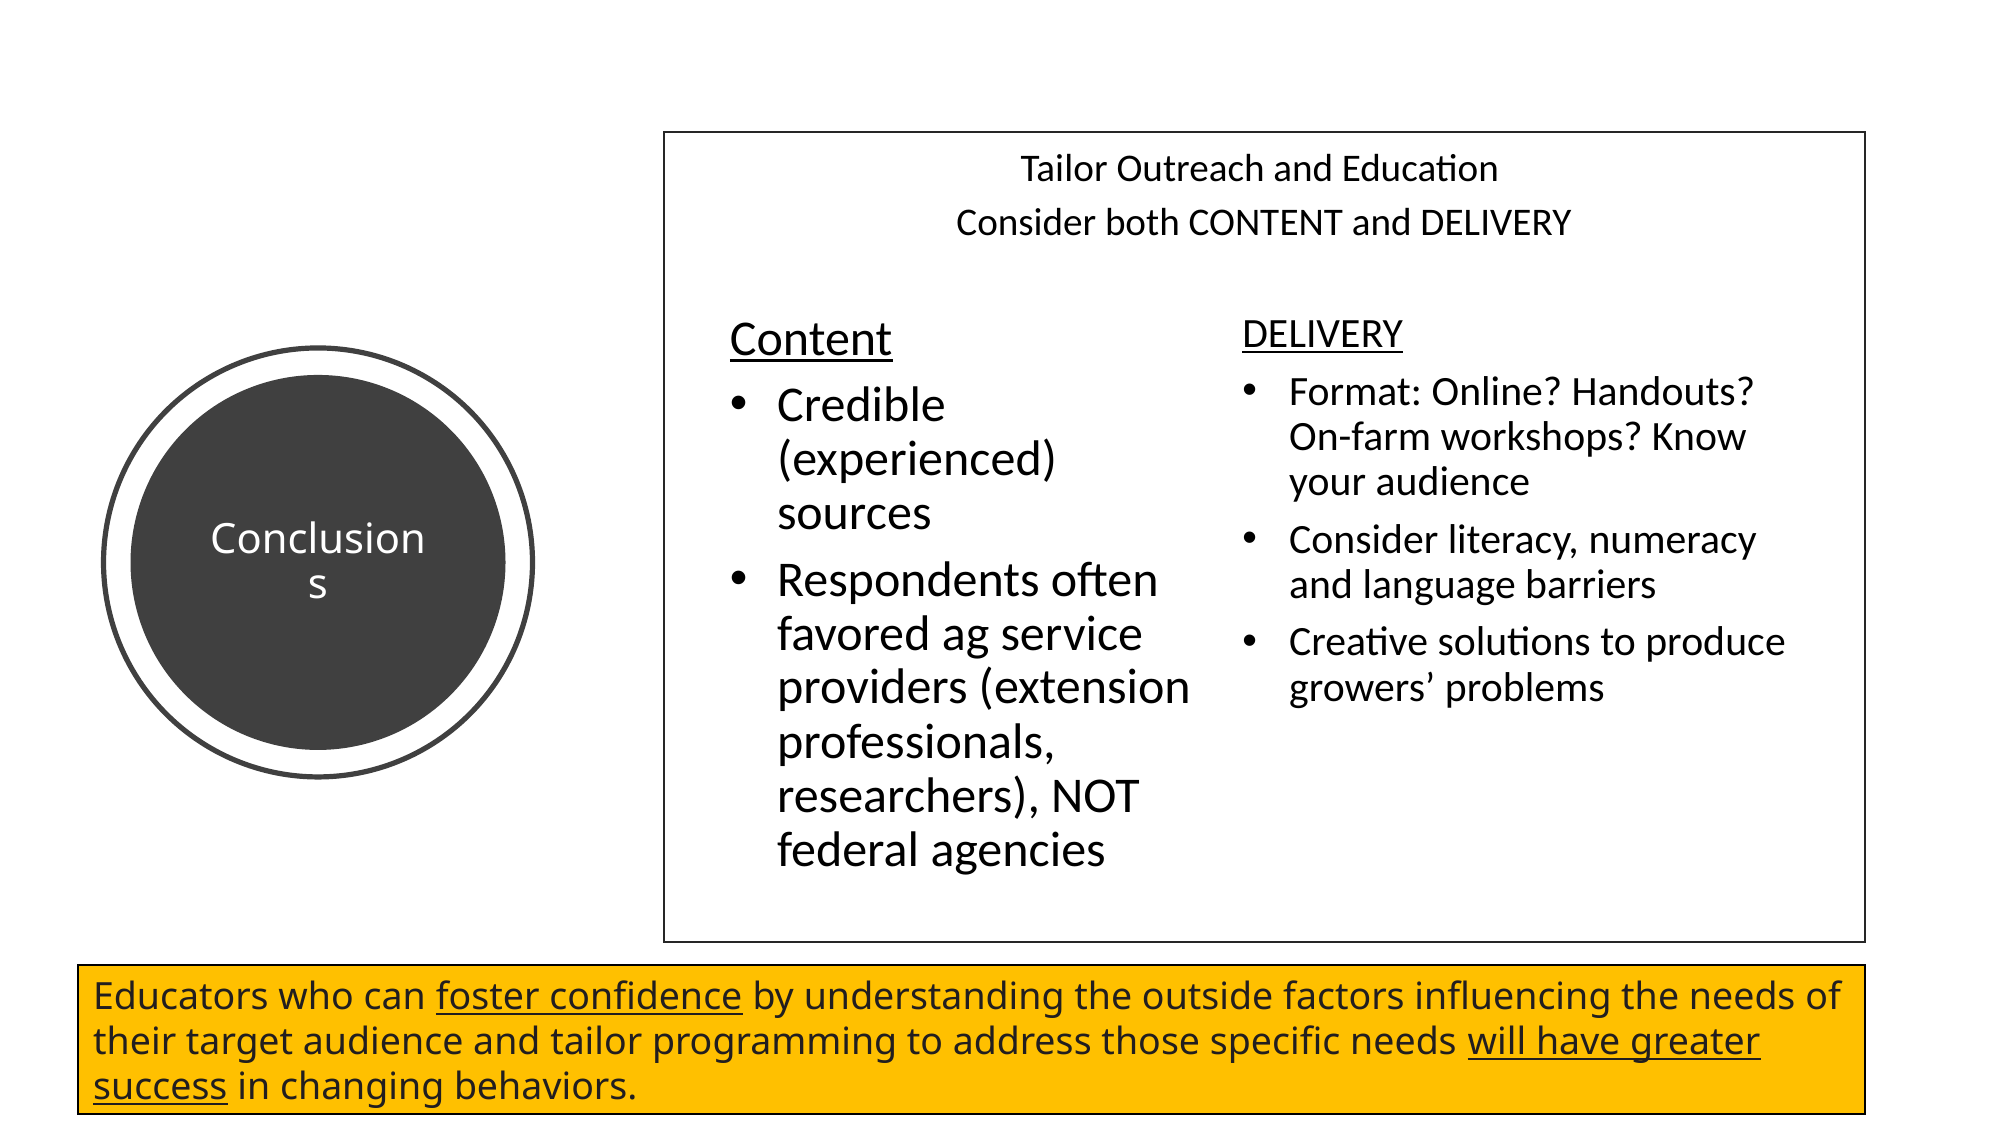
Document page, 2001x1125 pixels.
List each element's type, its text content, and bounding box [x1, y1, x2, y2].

text_box DELIVERY Format: Online? Handouts? On-farm workshops? Know your audience Consider literacy, numeracy and language barriers Creative solutions to produce growers’ problems [1227, 304, 1814, 890]
text_box Content Credible (experienced) sources Respondents often favored ag service providers (extension professionals, researchers), NOT federal agencies [715, 304, 1220, 890]
text_box [102, 346, 534, 778]
text_box Tailor Outreach and Education Consider both CONTENT and DELIVERY [715, 140, 1814, 253]
text_box Educators who can foster confidence by understanding the outside factors influencing the needs of their target audience and tailor programming to address those specific needs will have greater success in changing behaviors. [77, 964, 1866, 1115]
text_box [663, 131, 1866, 943]
